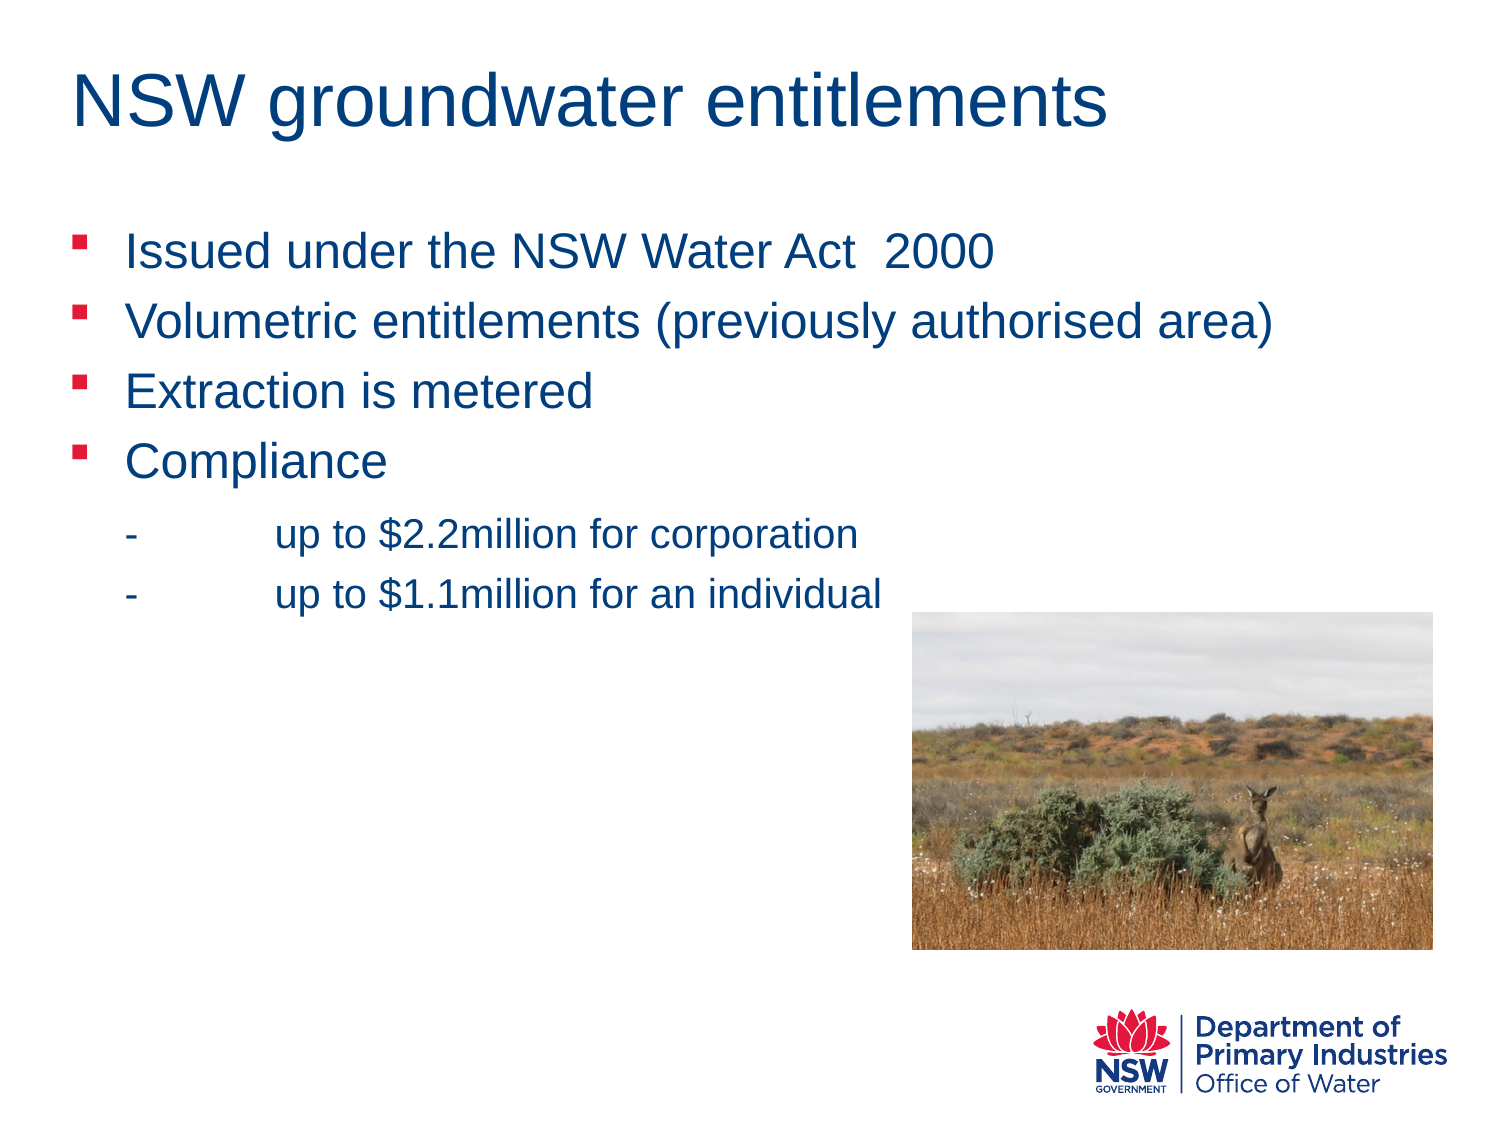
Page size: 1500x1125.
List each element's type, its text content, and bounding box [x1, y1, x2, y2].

title NSW groundwater entitlements [65, 44, 1460, 201]
list Issued under the NSW Water Act 2000 Volumetric entitlements (previously authorised area) Extraction is metered Compliance - up to $2.2million for corporation - up to $1.1million for an individual [62, 212, 1456, 984]
picture [912, 612, 1433, 950]
